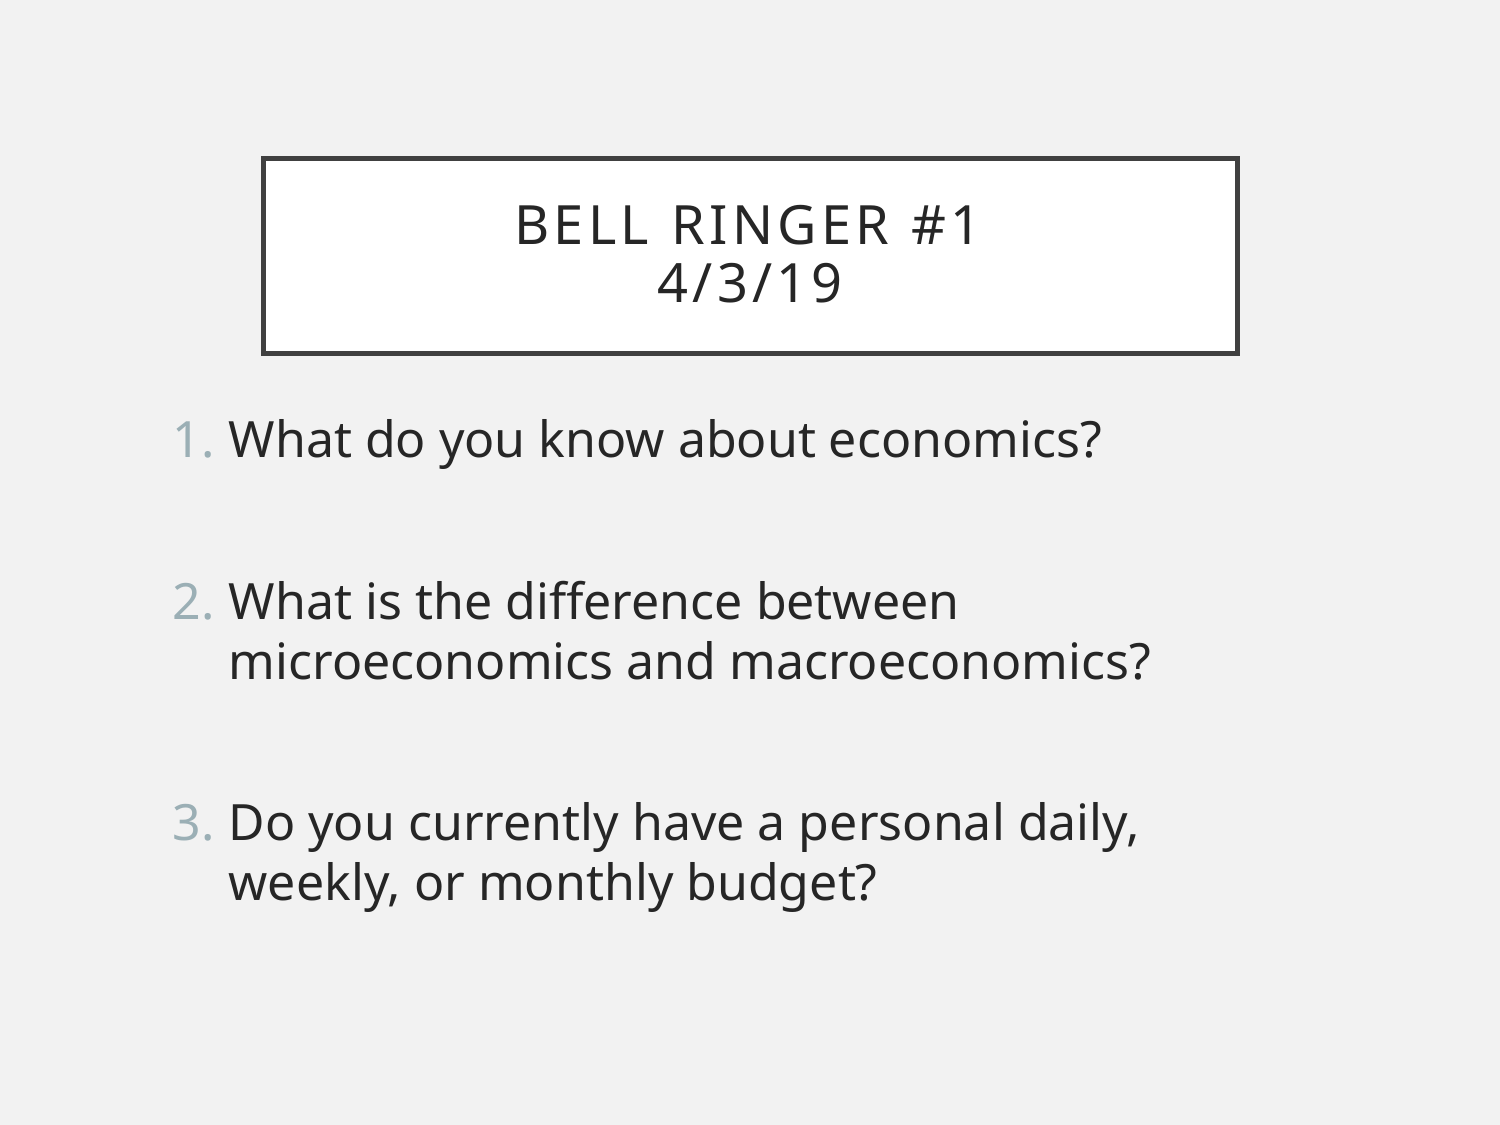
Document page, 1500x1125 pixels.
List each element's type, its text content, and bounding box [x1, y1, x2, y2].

list What do you know about economics? What is the difference between microeconomics and macroeconomics? Do you currently have a personal daily, weekly, or monthly budget? [157, 399, 1323, 942]
title Bell ringer #1 4/3/19 [261, 156, 1240, 356]
